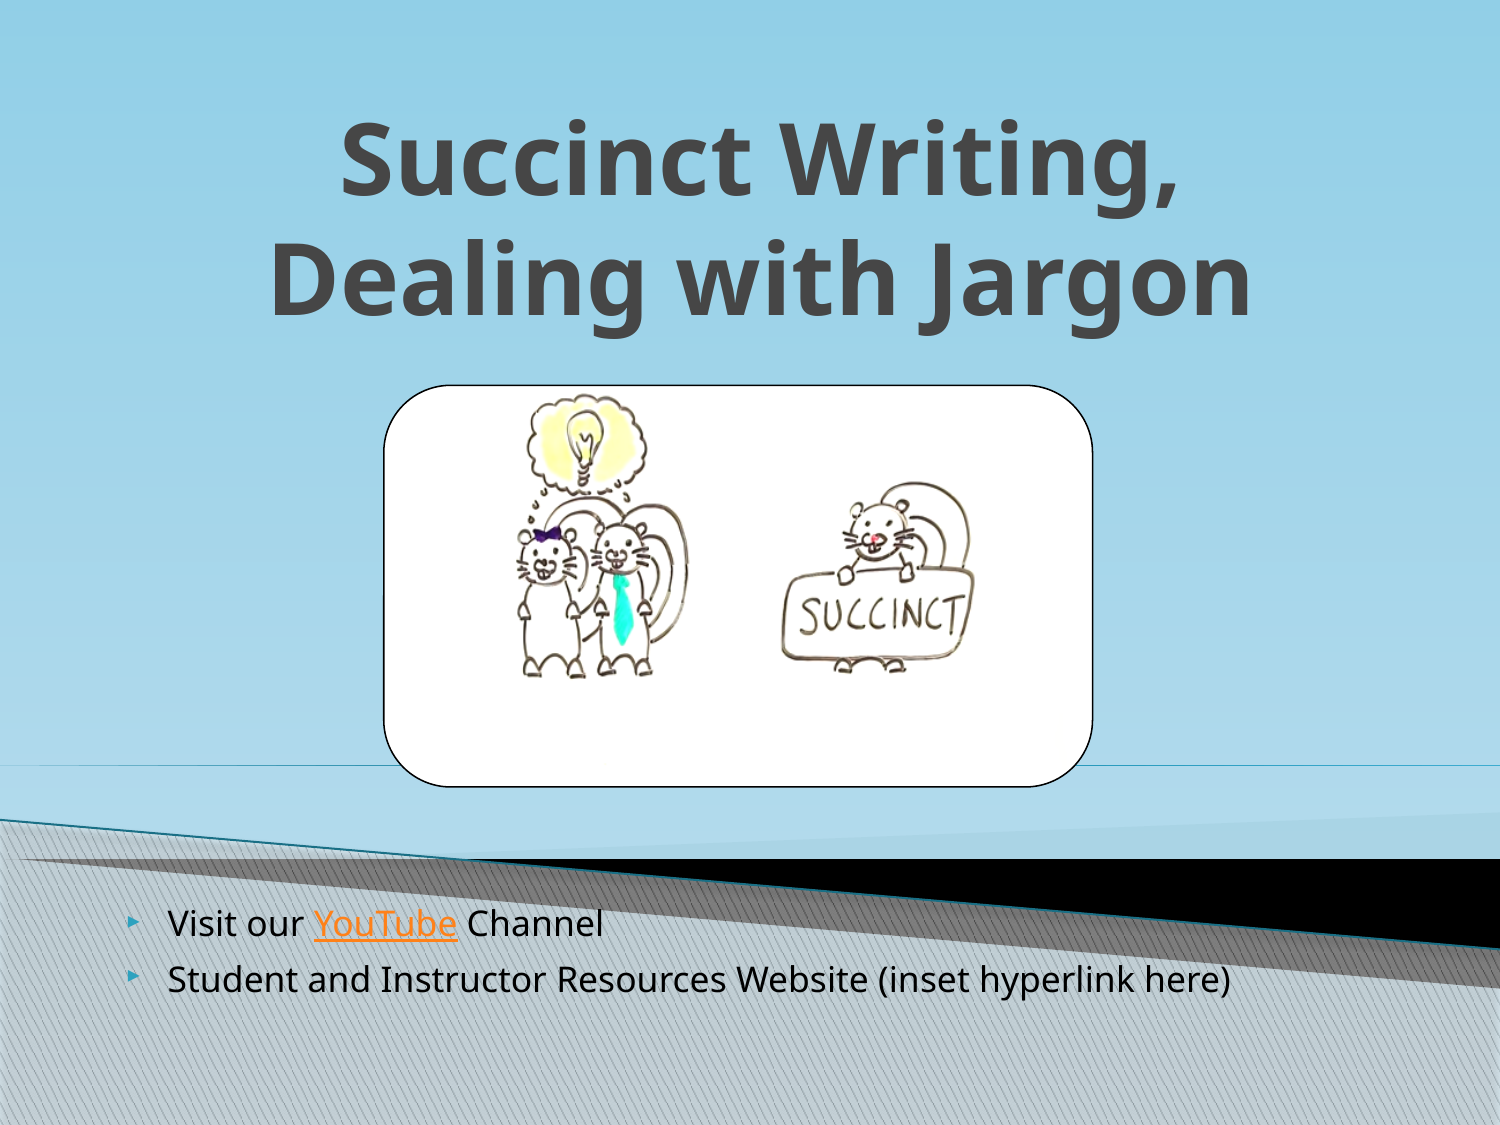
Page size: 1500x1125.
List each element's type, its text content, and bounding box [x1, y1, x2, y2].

picture [5, 859, 823, 893]
subtitle Visit our YouTube Channel Student and Instructor Resources Website (inset hyperlink here) [100, 893, 1376, 1091]
title Succinct Writing, Dealing with Jargon [123, 42, 1399, 343]
picture [383, 385, 1093, 788]
picture [1376, 940, 1500, 989]
